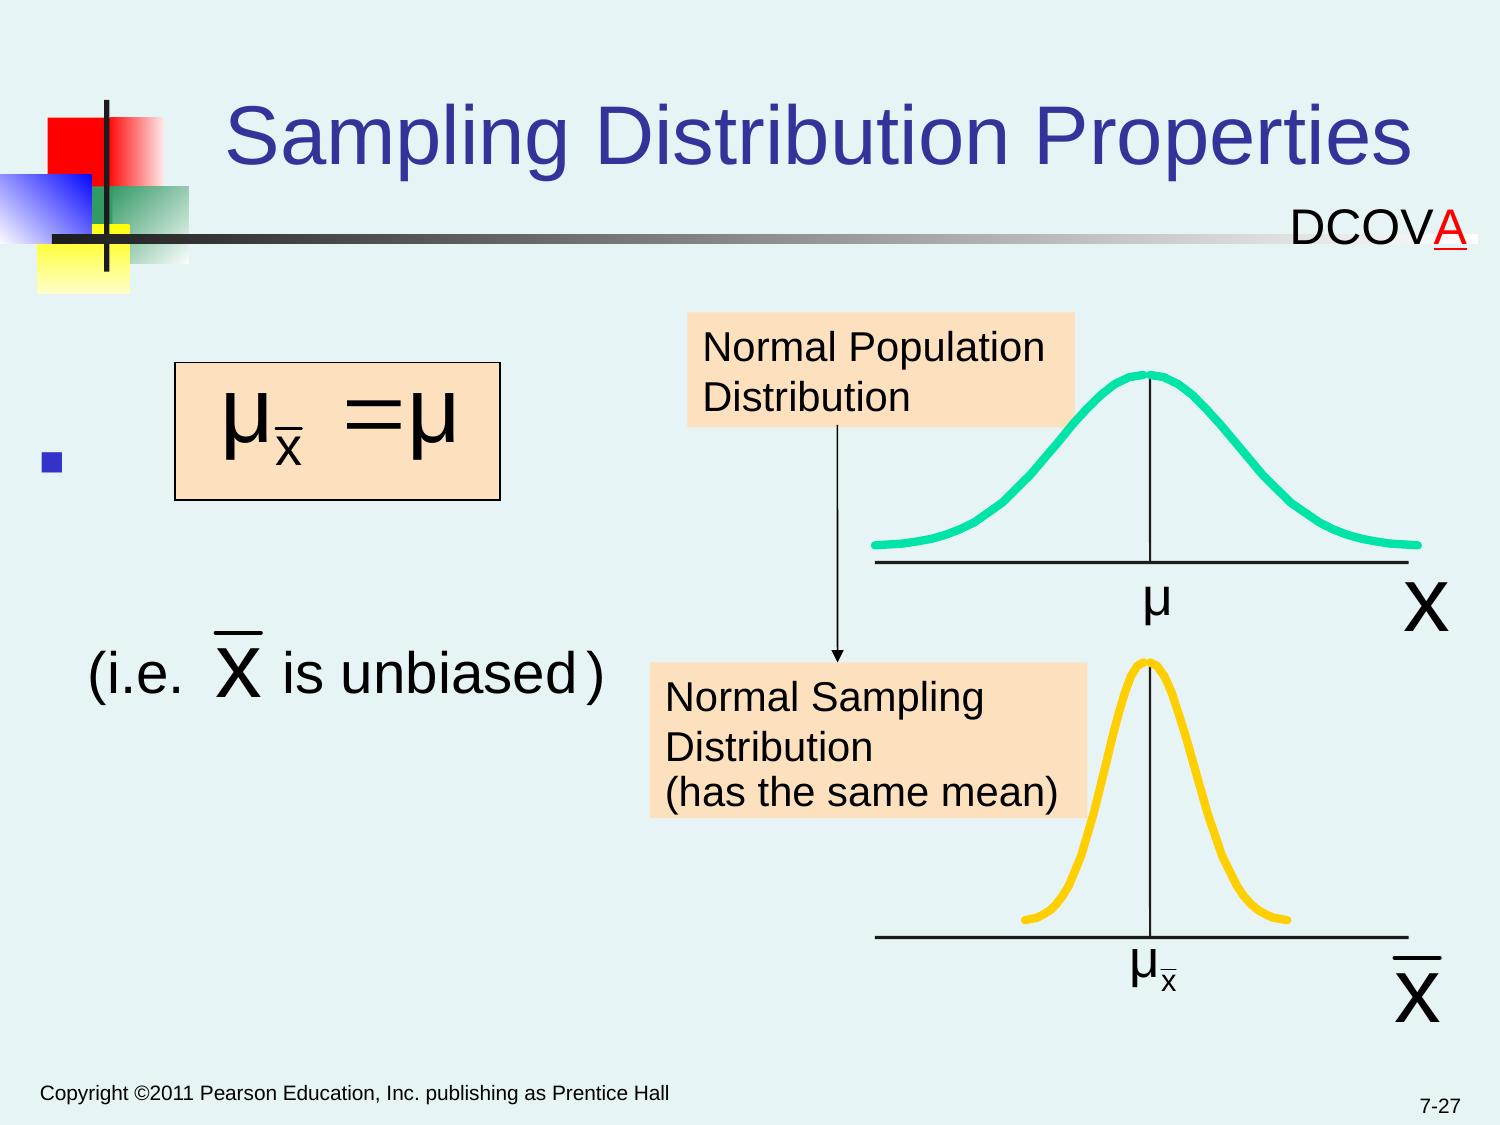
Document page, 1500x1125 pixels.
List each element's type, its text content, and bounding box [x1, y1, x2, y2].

text_box Normal Sampling Distribution (has the same mean) [737, 662, 1088, 819]
text_box [1025, 662, 1144, 921]
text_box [1378, 937, 1457, 1038]
footer Copyright ©2011 Pearson Education, Inc. publishing as Prentice Hall [24, 1071, 788, 1125]
text_box [831, 424, 844, 663]
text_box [199, 612, 279, 713]
slide_number 7-27 [1124, 1071, 1476, 1125]
text_box [875, 374, 1144, 546]
text_box Normal Population Distribution [687, 312, 1075, 428]
title Sampling Distribution Properties [201, 62, 1438, 188]
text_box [1124, 924, 1187, 1001]
text_box DCOVA [1274, 187, 1482, 263]
text_box [174, 362, 500, 500]
text_box [1149, 662, 1288, 921]
text_box [1149, 374, 1418, 546]
list (i.e. is unbiased ) [24, 424, 737, 845]
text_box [1137, 574, 1183, 638]
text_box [1387, 562, 1466, 648]
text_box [212, 349, 476, 482]
